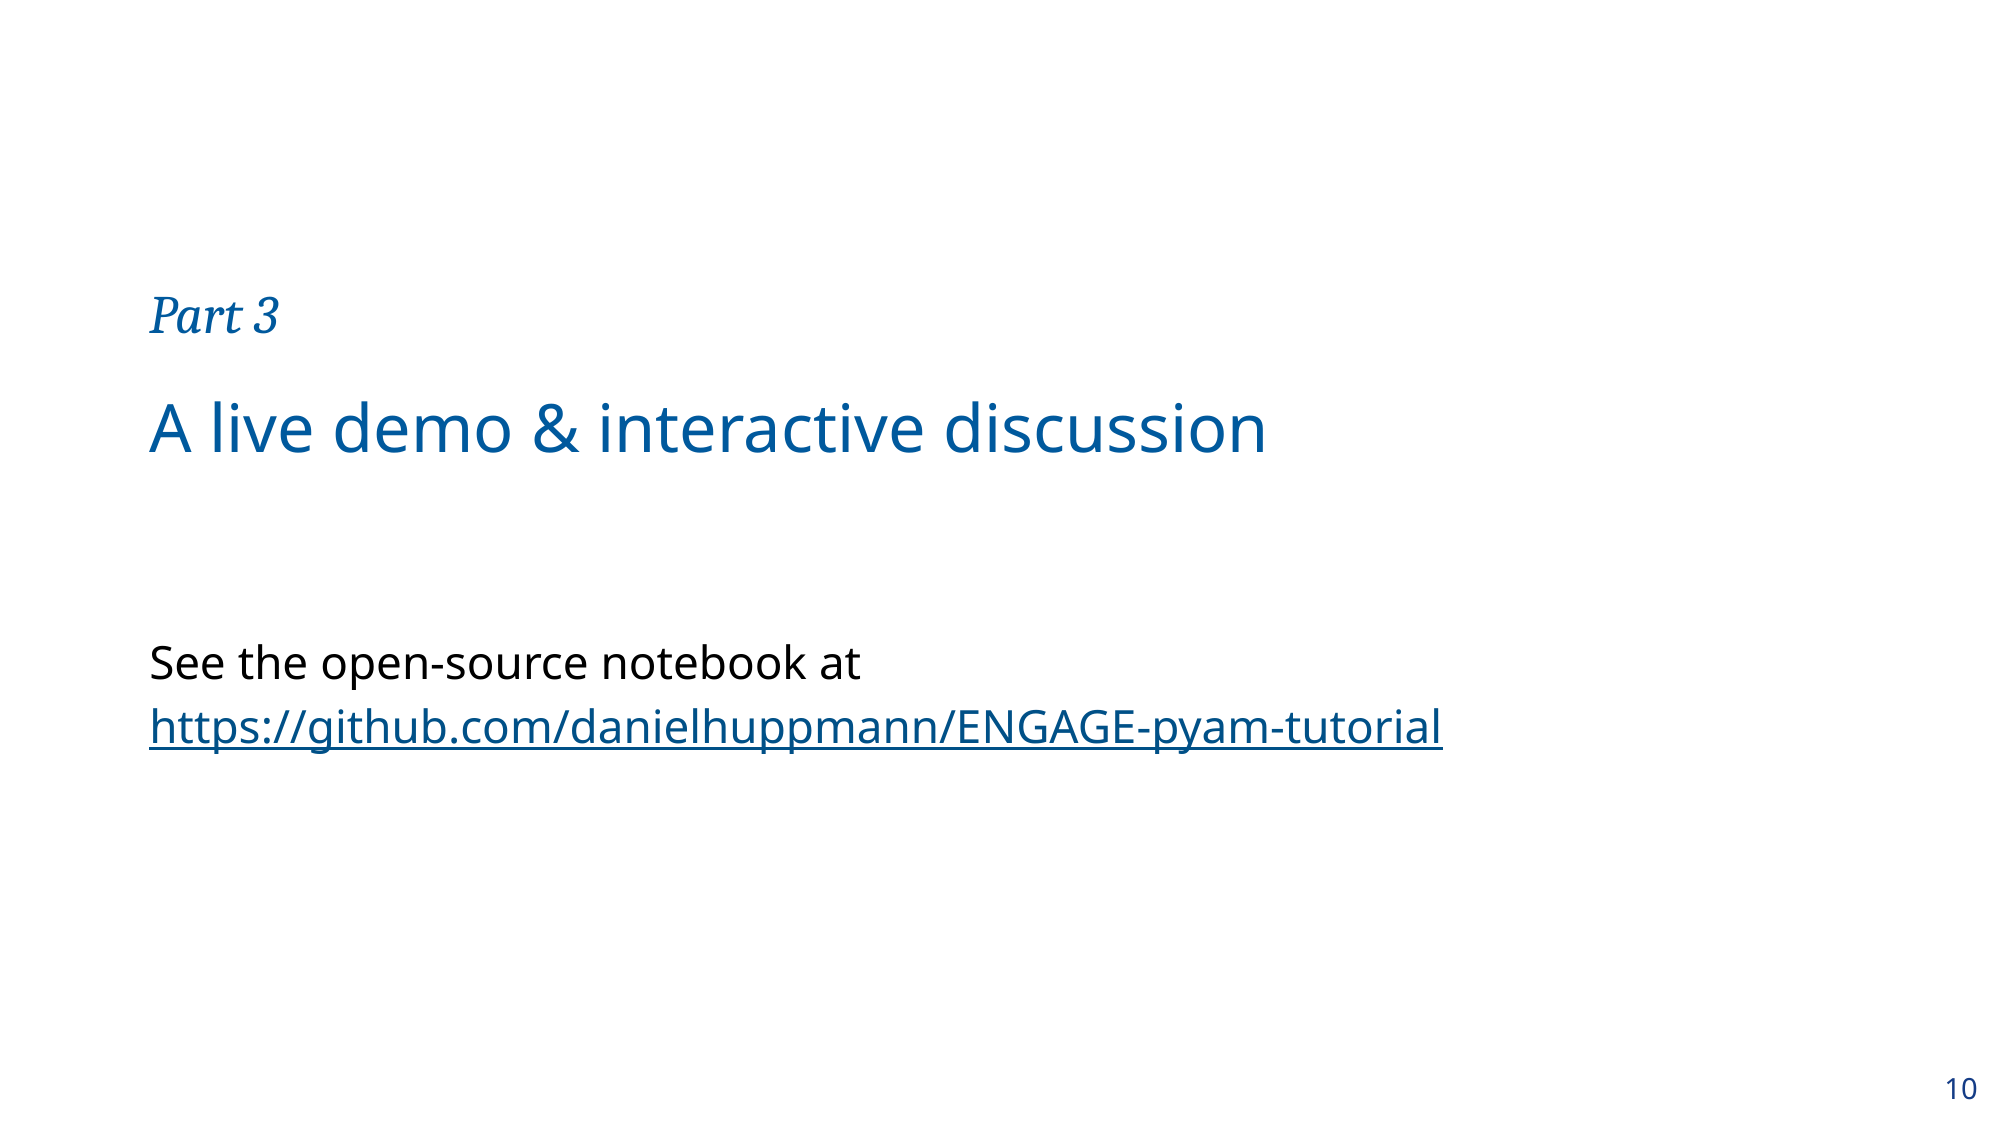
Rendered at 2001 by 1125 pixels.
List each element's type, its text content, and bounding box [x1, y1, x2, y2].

list See the open-source notebook at https://github.com/danielhuppmann/ENGAGE-pyam-tutorial [149, 633, 1867, 1024]
slide_number 10 [1897, 1070, 1979, 1124]
list Part 3 [149, 278, 1205, 351]
title A live demo & interactive discussion [149, 385, 1867, 574]
